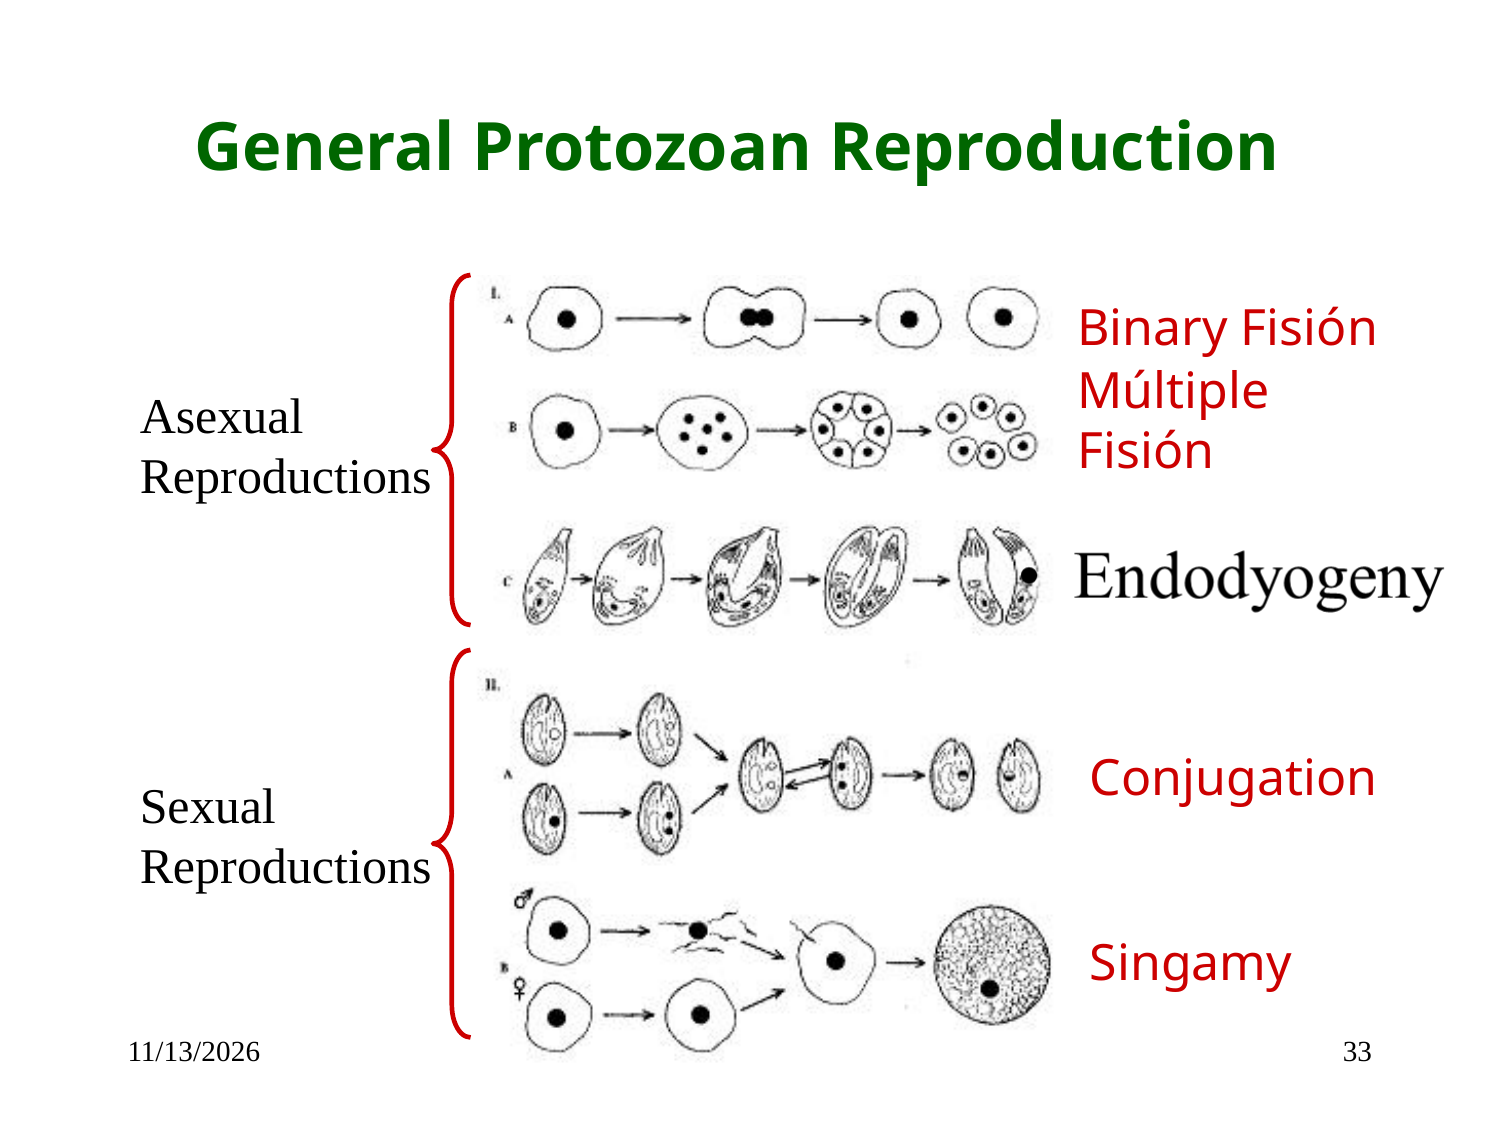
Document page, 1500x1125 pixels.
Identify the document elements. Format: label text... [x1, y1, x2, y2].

slide_number 33 [1074, 1024, 1388, 1101]
title General Protozoan Reproduction [99, 50, 1375, 238]
text_box Conjugation [1091, 738, 1425, 814]
text_box Singamy [1091, 923, 1425, 999]
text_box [432, 274, 1088, 1063]
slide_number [112, 1024, 426, 1101]
picture [979, 512, 1483, 653]
text_box Asexual Reproductions [125, 376, 427, 512]
text_box Binary Fisión [1091, 288, 1413, 350]
text_box Sexual Reproductions [125, 766, 427, 902]
text_box Múltiple Fisión [1091, 350, 1413, 486]
